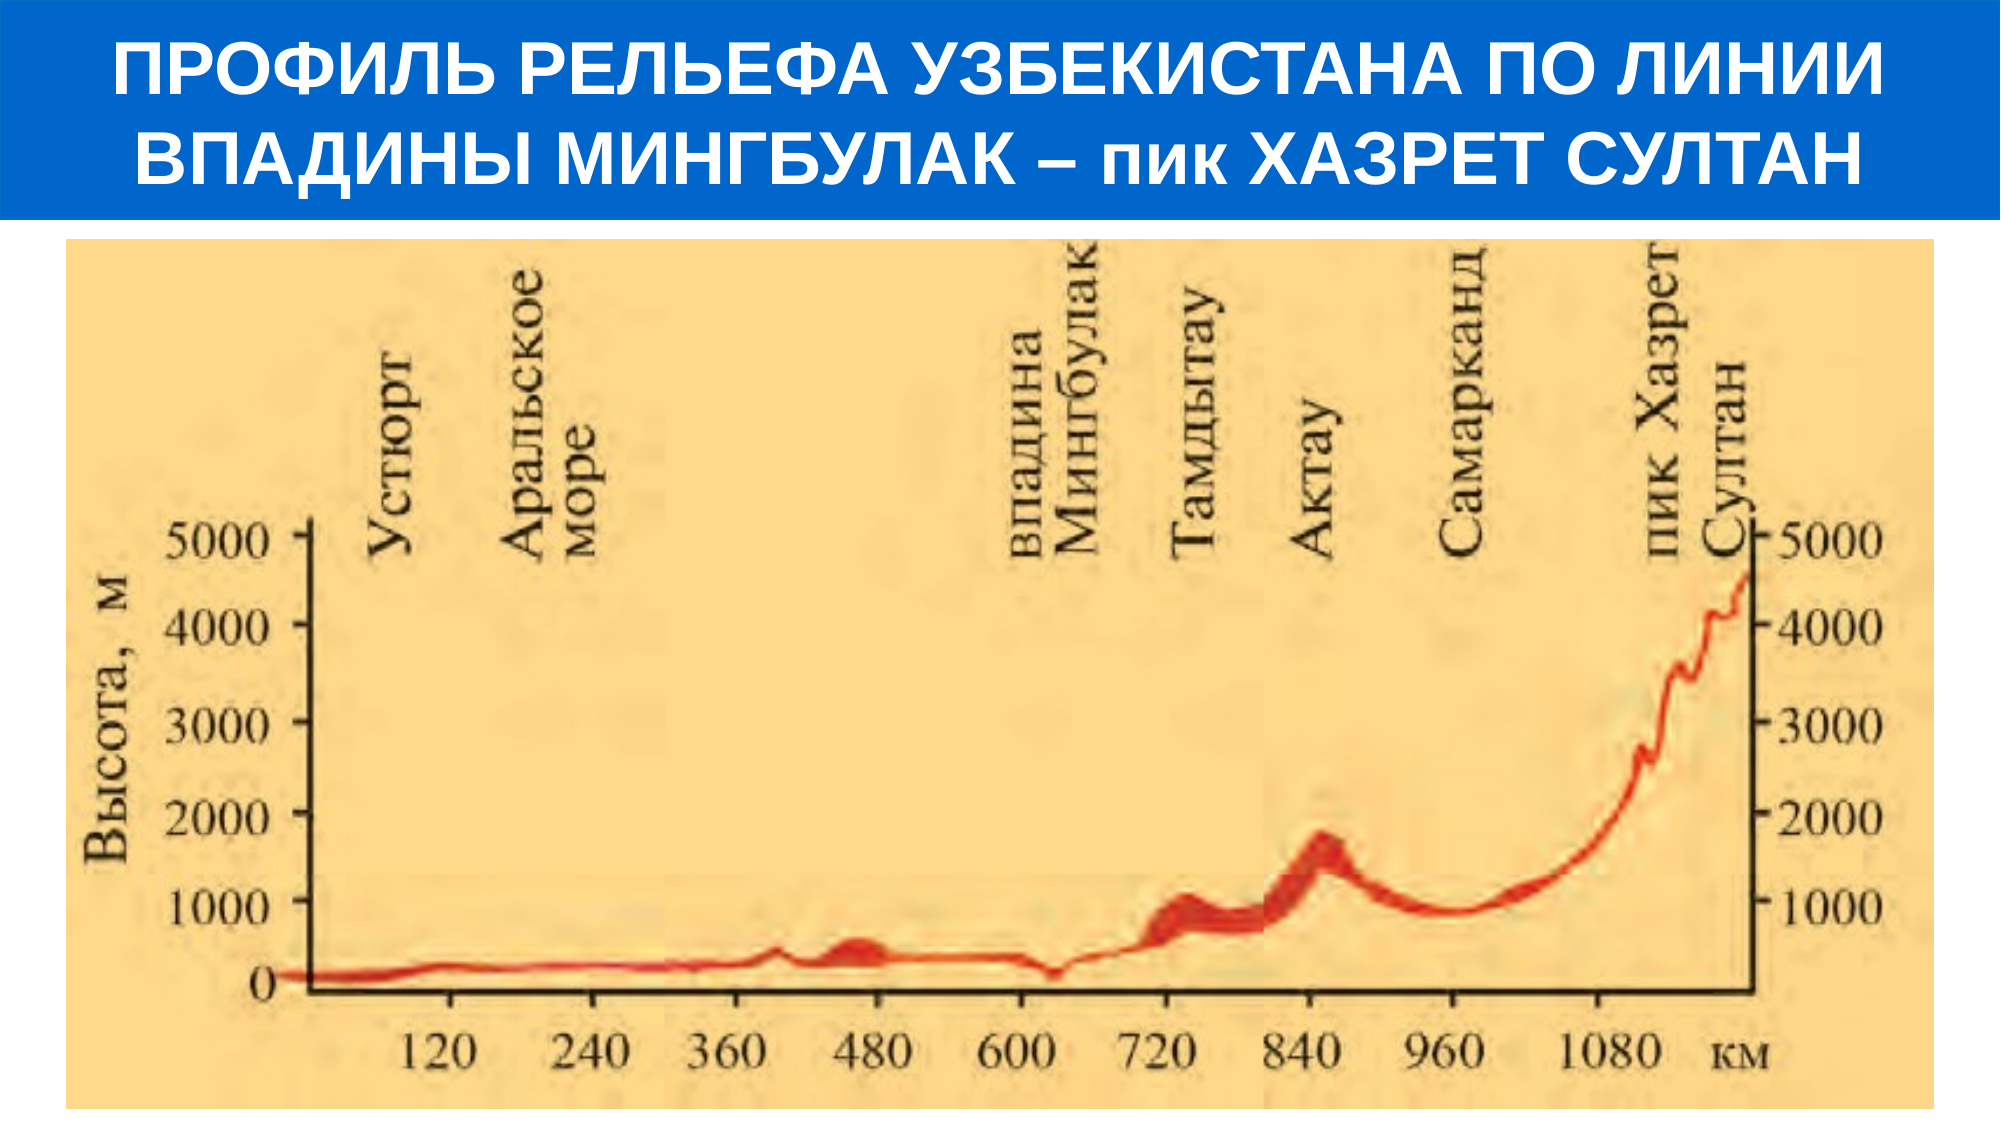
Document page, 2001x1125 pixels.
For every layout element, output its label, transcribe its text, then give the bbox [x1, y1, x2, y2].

text_box ПРОФИЛЬ РЕЛЬЕФА УЗБЕКИСТАНА ПО ЛИНИИ ВПАДИНЫ МИНГБУЛАК – пик ХАЗРЕТ СУЛТАН [0, 0, 2000, 220]
picture [66, 239, 1934, 1109]
